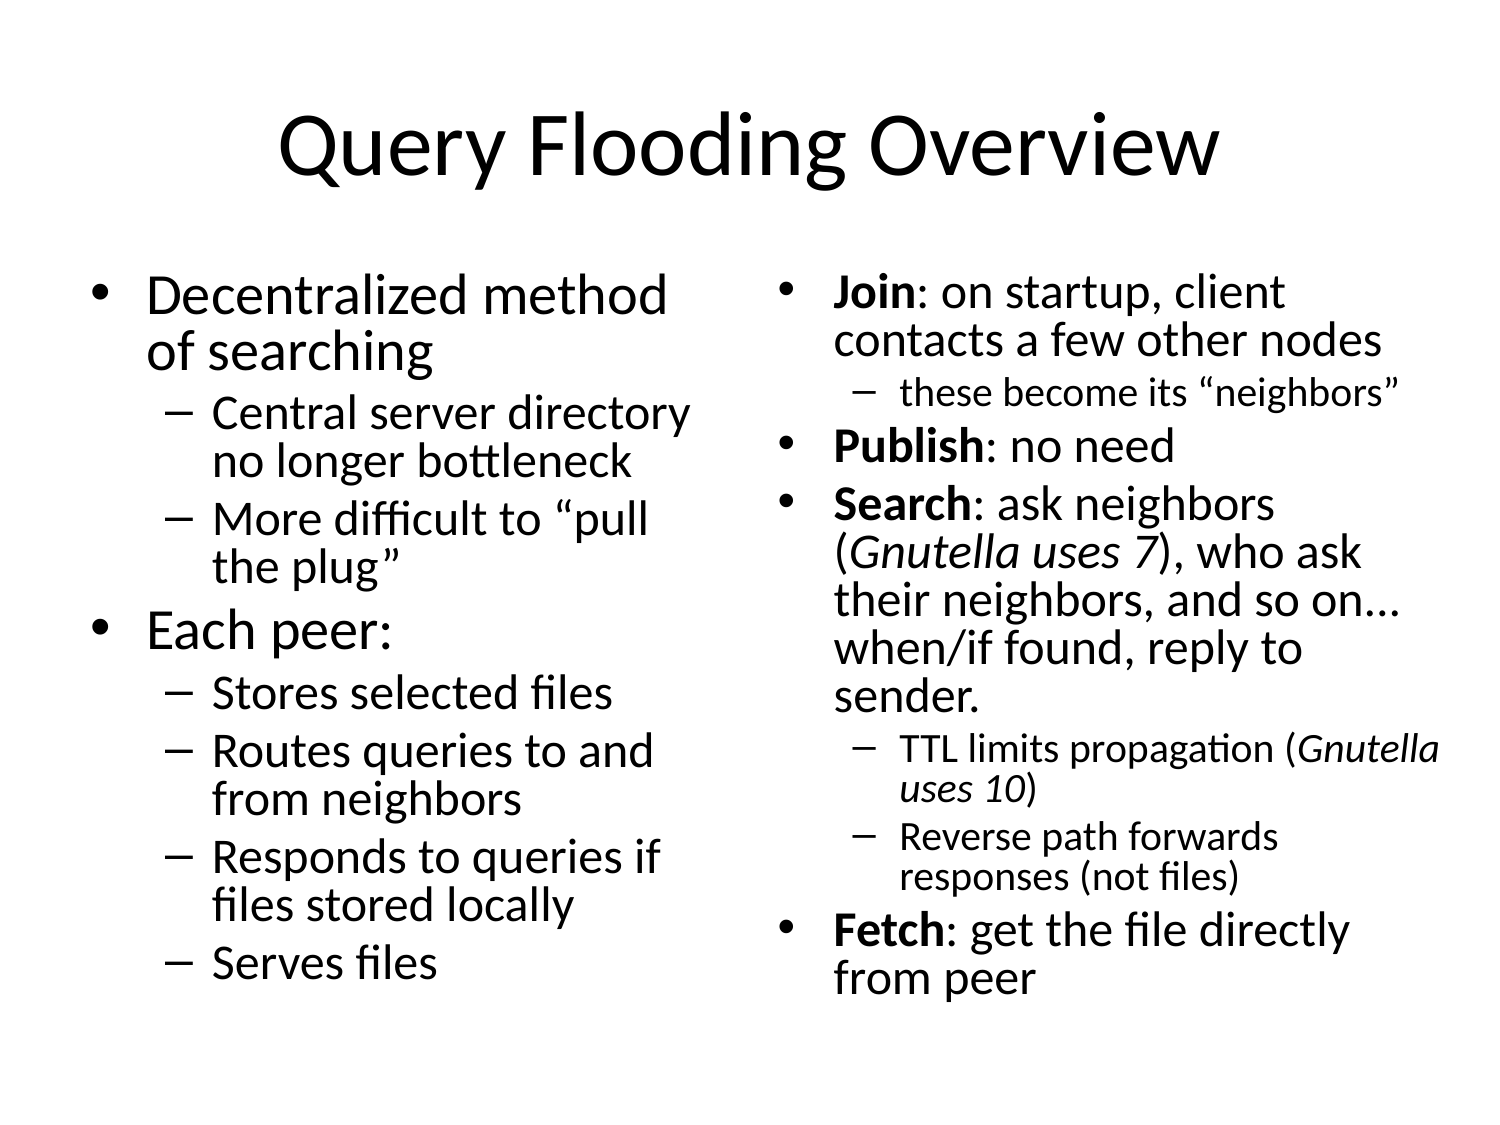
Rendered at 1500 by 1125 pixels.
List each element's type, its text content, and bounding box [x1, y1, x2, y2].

list Join: on startup, client contacts a few other nodes these become its “neighbors” Publish: no need Search: ask neighbors (Gnutella uses 7), who ask their neighbors, and so on... when/if found, reply to sender. TTL limits propagation (Gnutella uses 10) Reverse path forwards responses (not files) Fetch: get the file directly from peer [762, 262, 1463, 1005]
title Query Flooding Overview [75, 45, 1425, 233]
list Decentralized method of searching Central server directory no longer bottleneck More difficult to “pull the plug” Each peer: Stores selected files Routes queries to and from neighbors Responds to queries if files stored locally Serves files [75, 262, 738, 1005]
